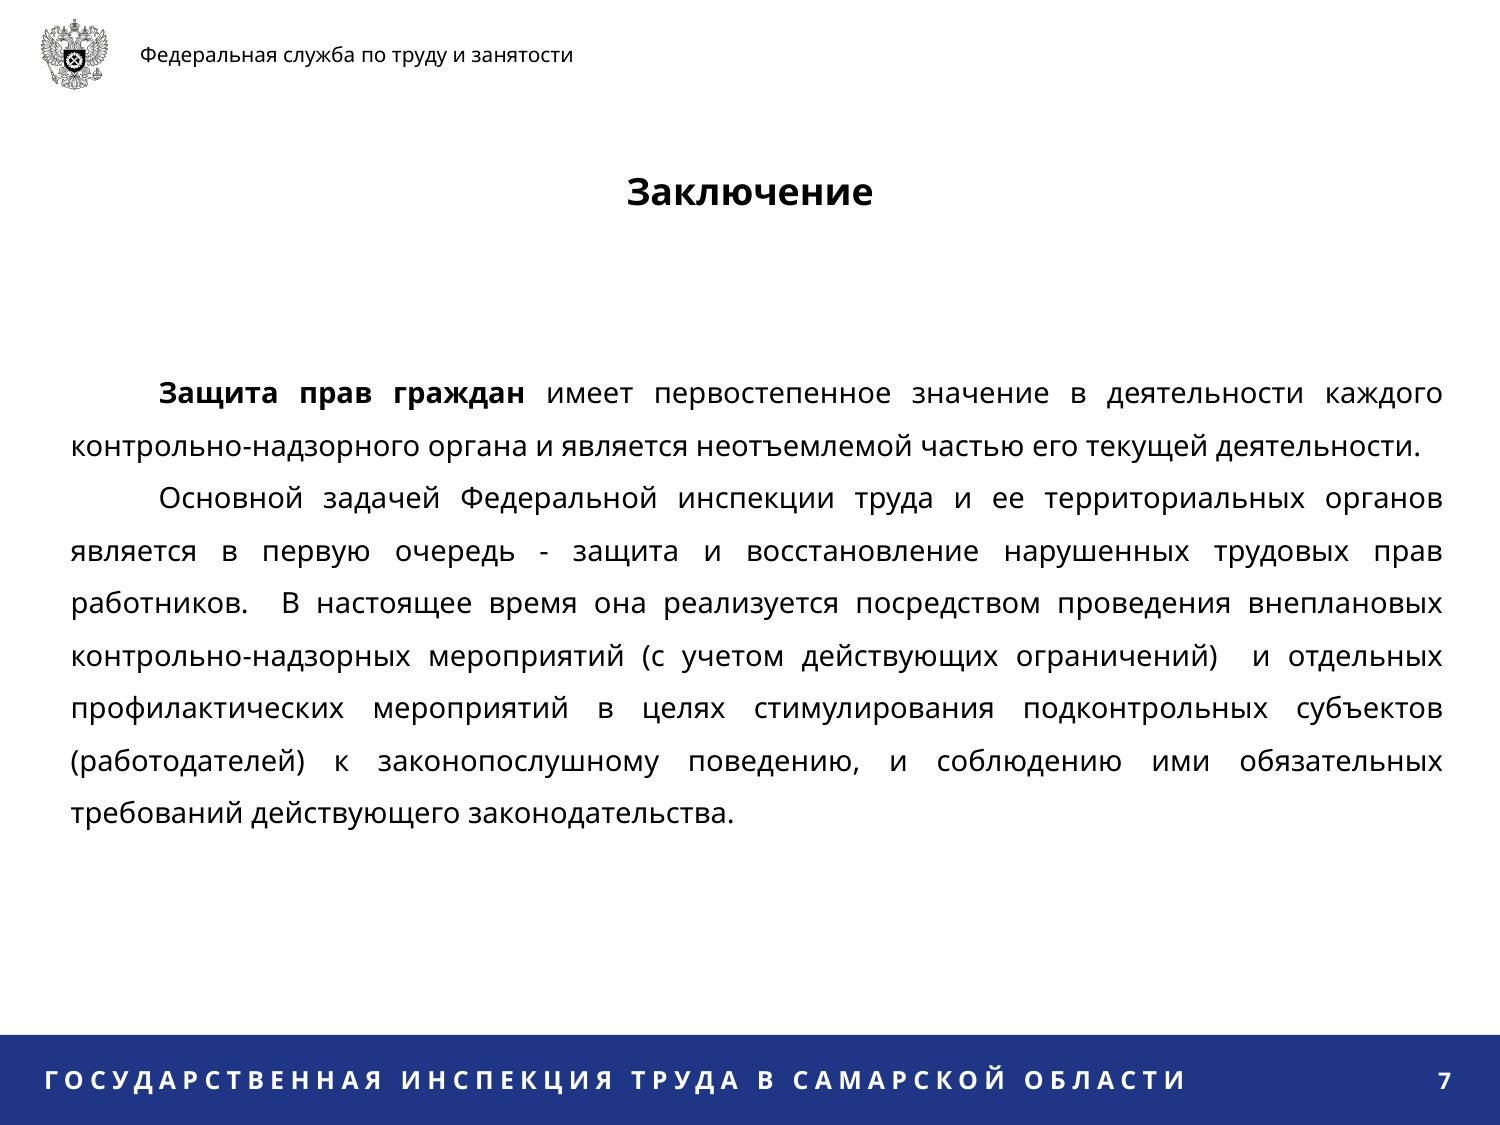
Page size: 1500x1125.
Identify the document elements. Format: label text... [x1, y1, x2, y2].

text_box Защита прав граждан имеет первостепенное значение в деятельности каждого контрольно-надзорного органа и является неотъемлемой частью его текущей деятельности. Основной задачей Федеральной инспекции труда и ее территориальных органов является в первую очередь - защита и восстановление нарушенных трудовых прав работников. В настоящее время она реализуется посредством проведения внеплановых контрольно-надзорных мероприятий (с учетом действующих ограничений) и отдельных профилактических мероприятий в целях стимулирования подконтрольных субъектов (работодателей) к законопослушному поведению, и соблюдению ими обязательных требований действующего законодательства. [41, 349, 1459, 837]
text_box Заключение [64, 160, 1436, 221]
slide_number 7 [1287, 1050, 1467, 1110]
picture [41, 19, 108, 90]
